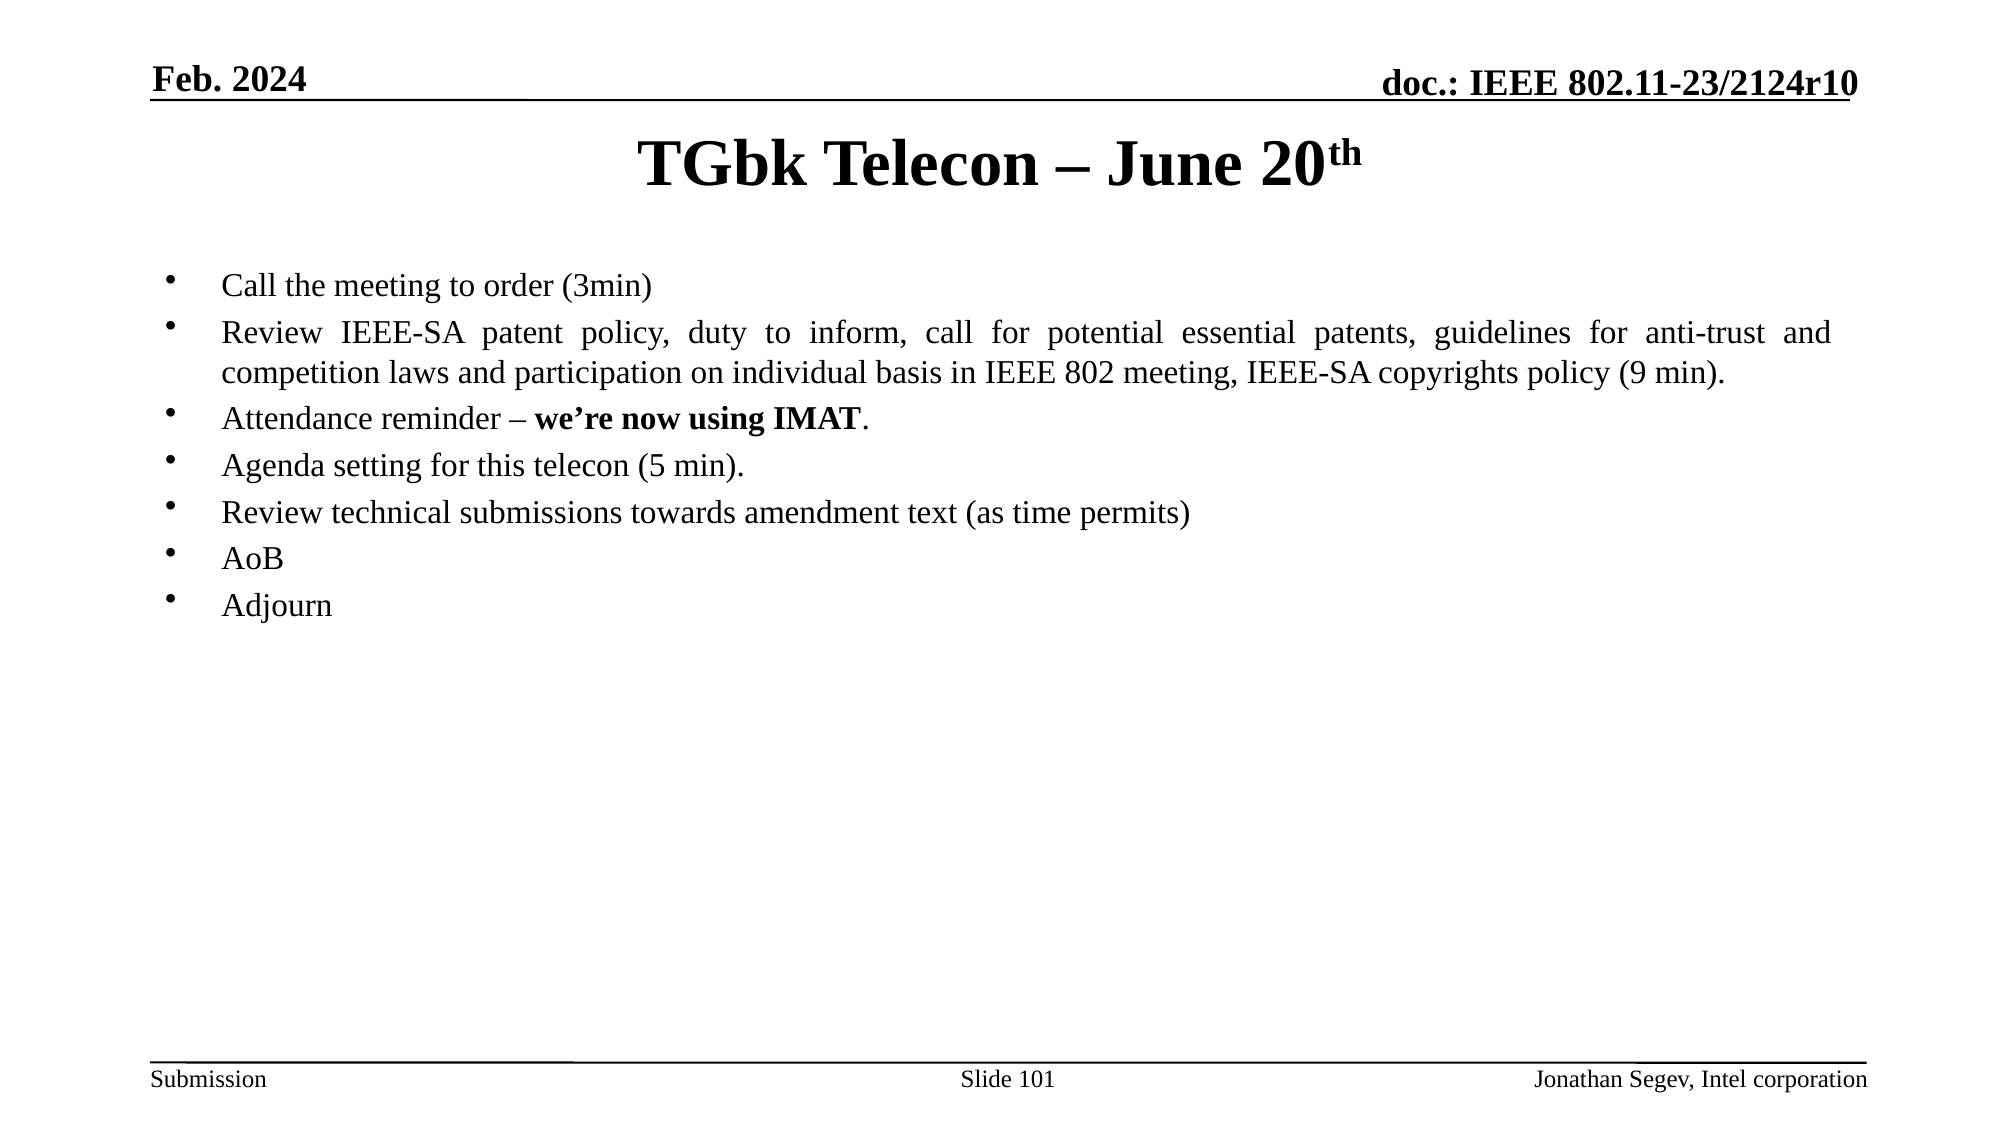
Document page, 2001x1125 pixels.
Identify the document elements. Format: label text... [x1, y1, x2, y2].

slide_number Slide 101 [950, 1061, 1067, 1123]
list Call the meeting to order (3min) Review IEEE-SA patent policy, duty to inform, call for potential essential patents, guidelines for anti-trust and competition laws and participation on individual basis in IEEE 802 meeting, IEEE-SA copyrights policy (9 min). Attendance reminder – we’re now using IMAT. Agenda setting for this telecon (5 min). Review technical submissions towards amendment text (as time permits) AoB Adjourn [149, 255, 1850, 1048]
title TGbk Telecon – June 20th [149, 112, 1850, 205]
footer Jonathan Segev, Intel corporation [1171, 1061, 1869, 1093]
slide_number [152, 54, 563, 100]
